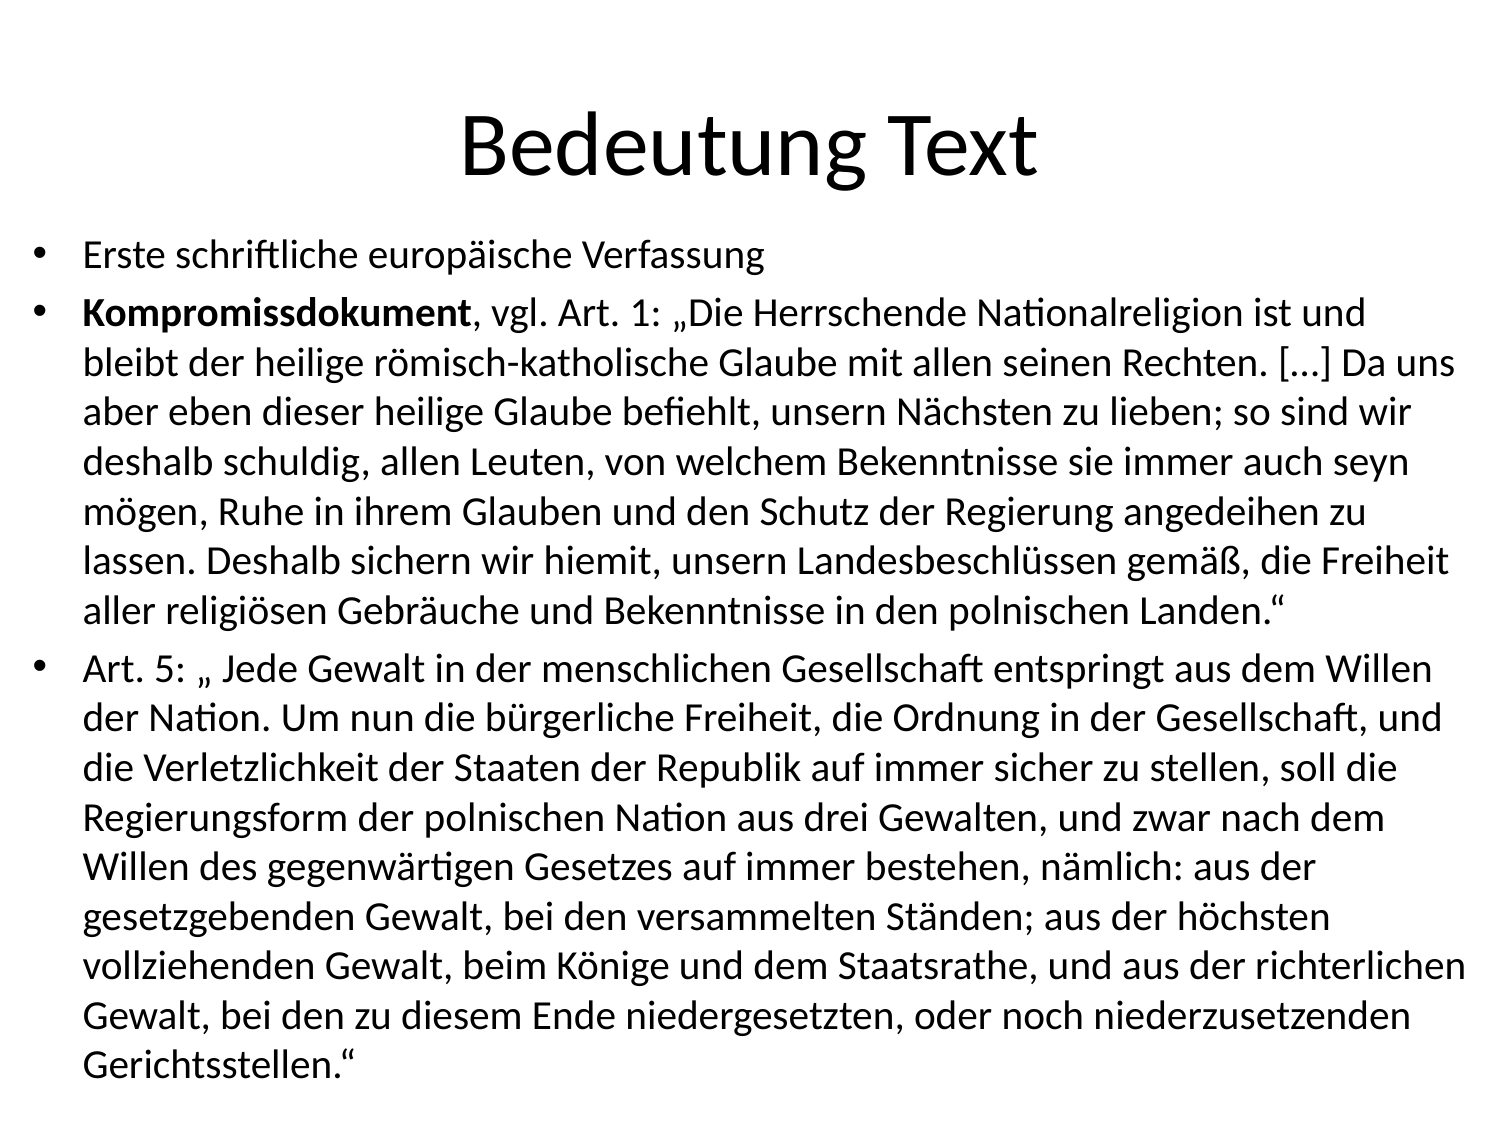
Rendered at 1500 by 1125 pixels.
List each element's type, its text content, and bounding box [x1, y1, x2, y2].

title Bedeutung Text [75, 45, 1425, 219]
list Erste schriftliche europäische Verfassung Kompromissdokument, vgl. Art. 1: „Die Herrschende Nationalreligion ist und bleibt der heilige römisch-katholische Glaube mit allen seinen Rechten. […] Da uns aber eben dieser heilige Glaube befiehlt, unsern Nächsten zu lieben; so sind wir deshalb schuldig, allen Leuten, von welchem Bekenntnisse sie immer auch seyn mögen, Ruhe in ihrem Glauben und den Schutz der Regierung angedeihen zu lassen. Deshalb sichern wir hiemit, unsern Landesbeschlüssen gemäß, die Freiheit aller religiösen Gebräuche und Bekenntnisse in den polnischen Landen.“ Art. 5: „ Jede Gewalt in der menschlichen Gesellschaft entspringt aus dem Willen der Nation. Um nun die bürgerliche Freiheit, die Ordnung in der Gesellschaft, und die Verletzlichkeit der Staaten der Republik auf immer sicher zu stellen, soll die Regierungsform der polnischen Nation aus drei Gewalten, und zwar nach dem Willen des gegenwärtigen Gesetzes auf immer bestehen, nämlich: aus der gesetzgebenden Gewalt, bei den versammelten Ständen; aus der höchsten vollziehenden Gewalt, beim Könige und dem Staatsrathe, und aus der richterlichen Gewalt, bei den zu diesem Ende niedergesetzten, oder noch niederzusetzenden Gerichtsstellen.“ [17, 219, 1483, 1118]
